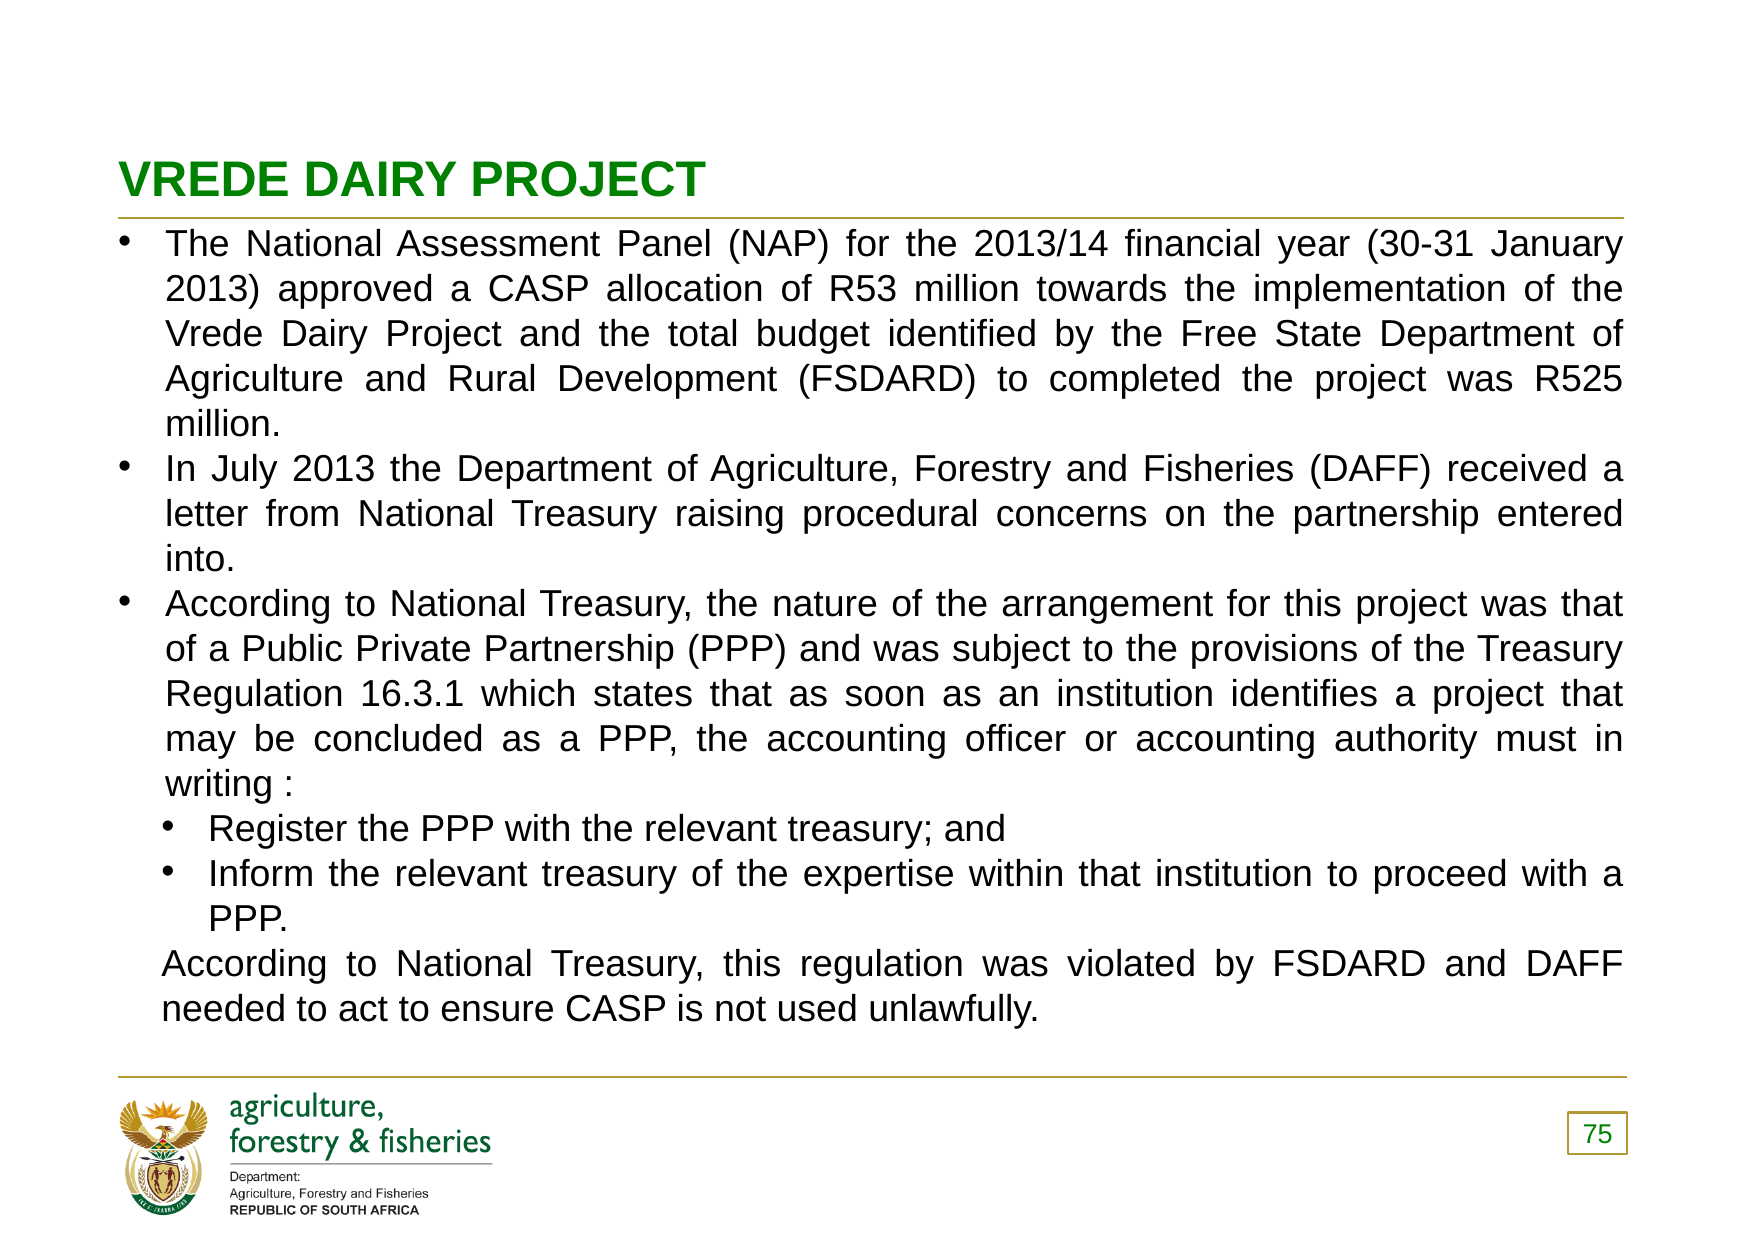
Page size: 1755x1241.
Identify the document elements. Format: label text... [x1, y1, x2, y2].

title VREDE DAIRY PROJECT [118, 88, 1624, 207]
list The National Assessment Panel (NAP) for the 2013/14 financial year (30-31 January 2013) approved a CASP allocation of R53 million towards the implementation of the Vrede Dairy Project and the total budget identified by the Free State Department of Agriculture and Rural Development (FSDARD) to completed the project was R525 million. In July 2013 the Department of Agriculture, Forestry and Fisheries (DAFF) received a letter from National Treasury raising procedural concerns on the partnership entered into. According to National Treasury, the nature of the arrangement for this project was that of a Public Private Partnership (PPP) and was subject to the provisions of the Treasury Regulation 16.3.1 which states that as soon as an institution identifies a project that may be concluded as a PPP, the accounting officer or accounting authority must in writing : Register the PPP with the relevant treasury; and Inform the relevant treasury of the expertise within that institution to proceed with a PPP. According to National Treasury, this regulation was violated by FSDARD and DAFF needed to act to ensure CASP is not used unlawfully. [118, 218, 1624, 1040]
slide_number 75 [1567, 1111, 1628, 1155]
picture [118, 1090, 493, 1218]
